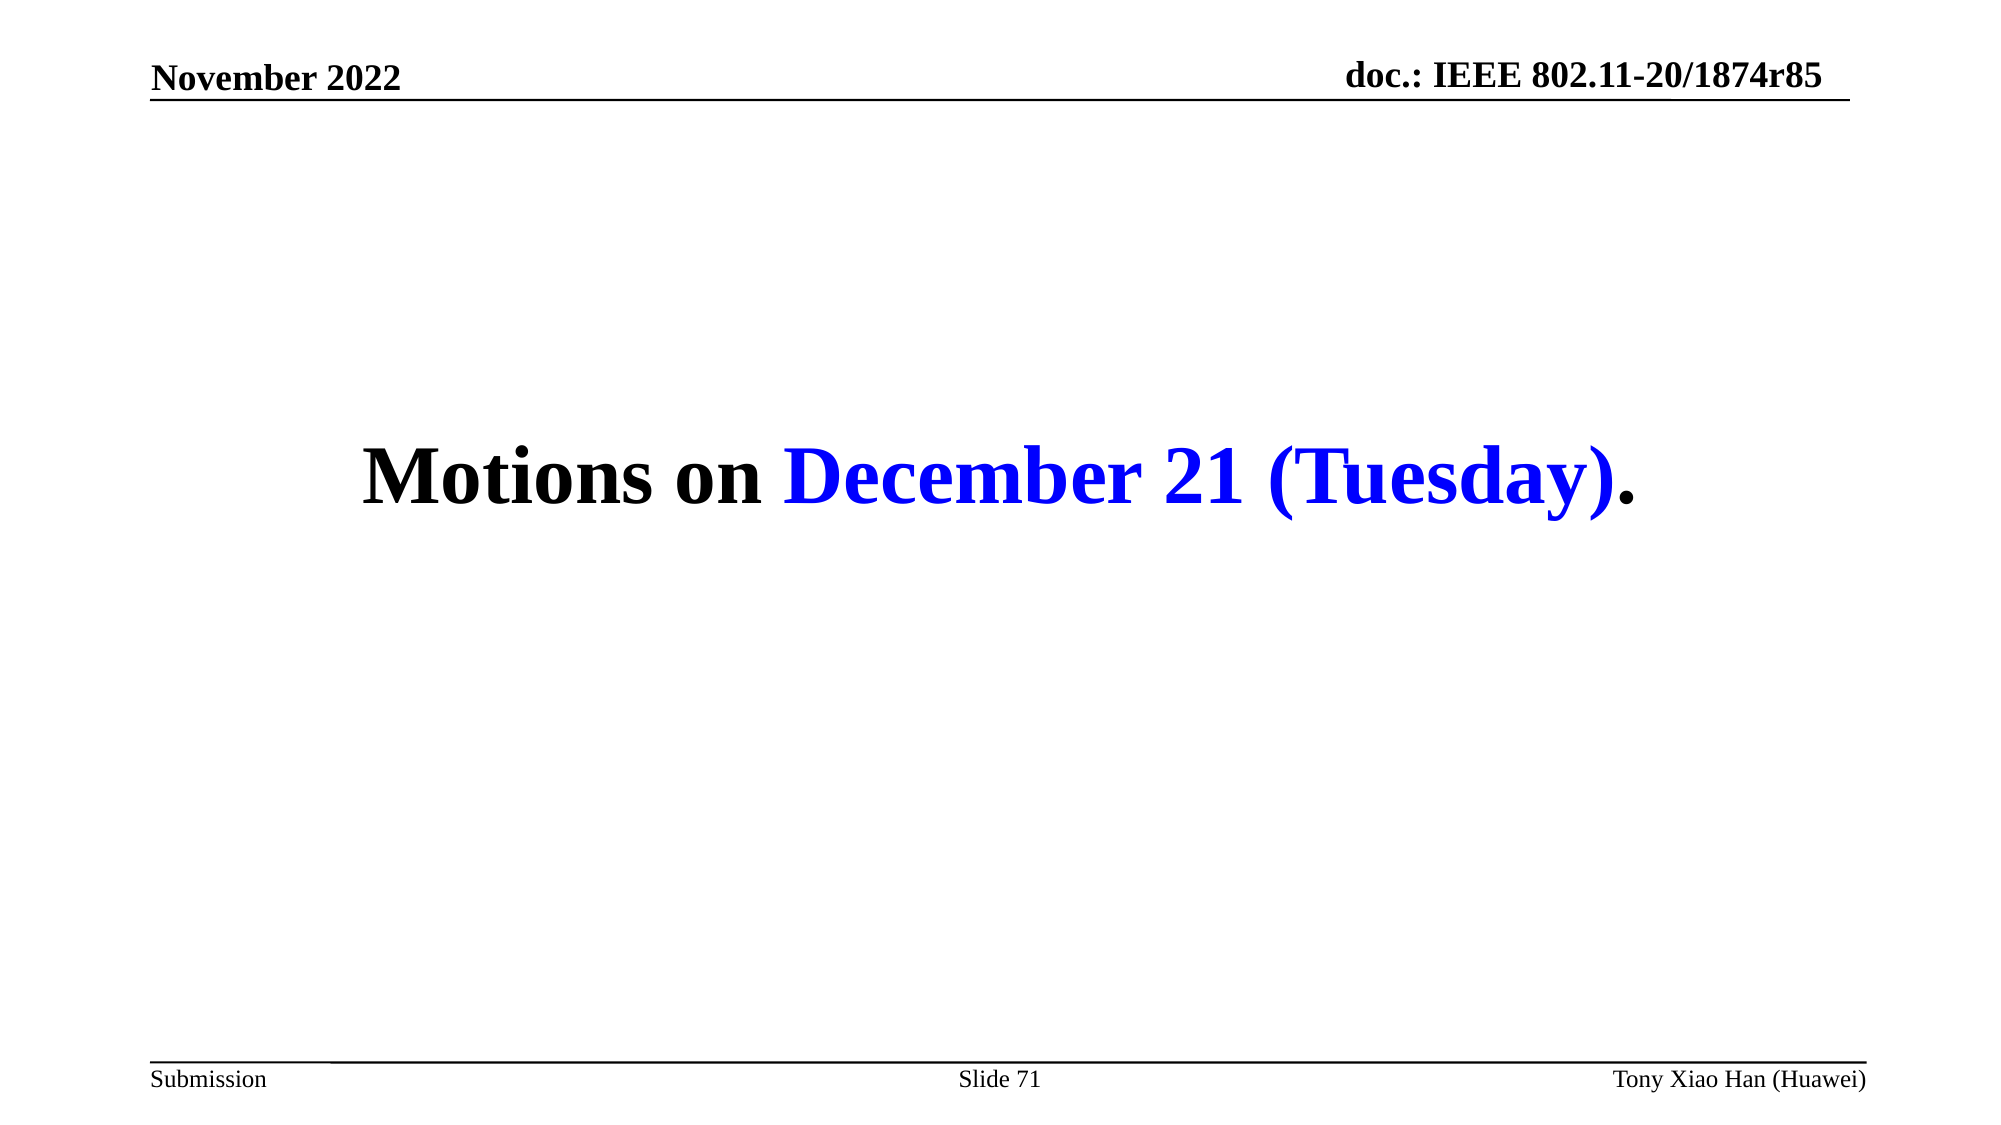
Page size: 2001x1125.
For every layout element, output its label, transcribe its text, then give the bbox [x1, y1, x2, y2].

text_box Motions on December 21 (Tuesday). [331, 412, 1669, 950]
